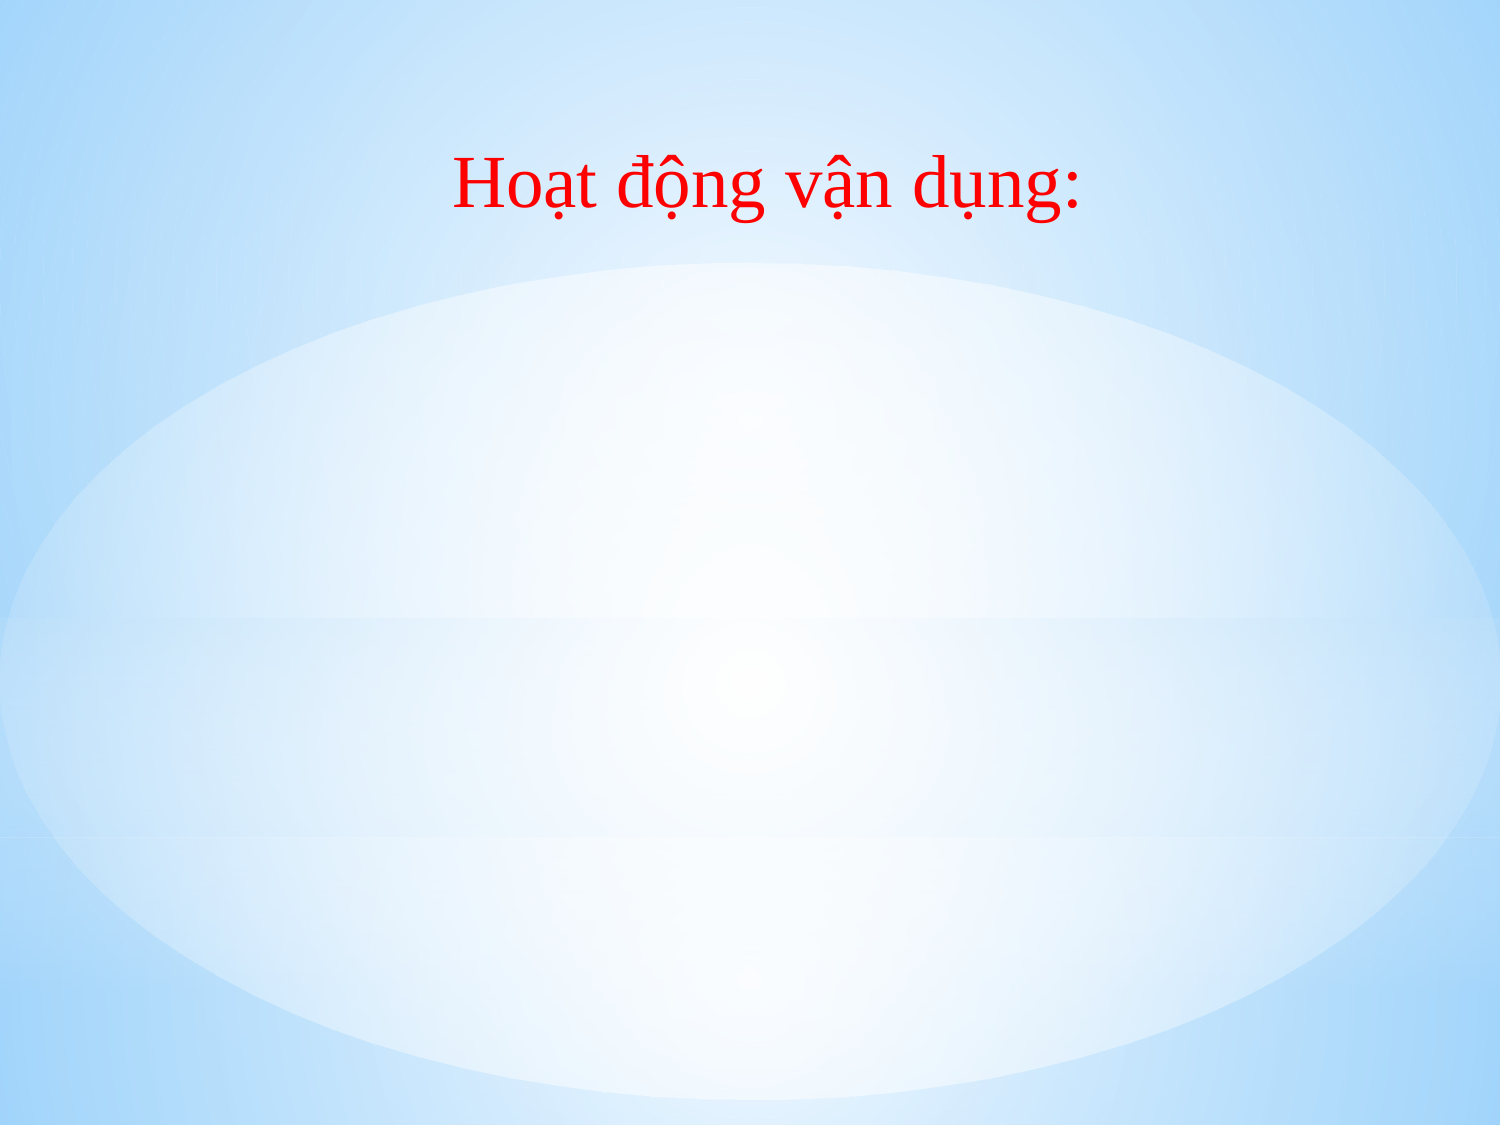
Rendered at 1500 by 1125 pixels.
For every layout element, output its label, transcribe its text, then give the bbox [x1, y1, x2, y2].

text_box Hoạt động vận dụng: [437, 124, 1175, 230]
